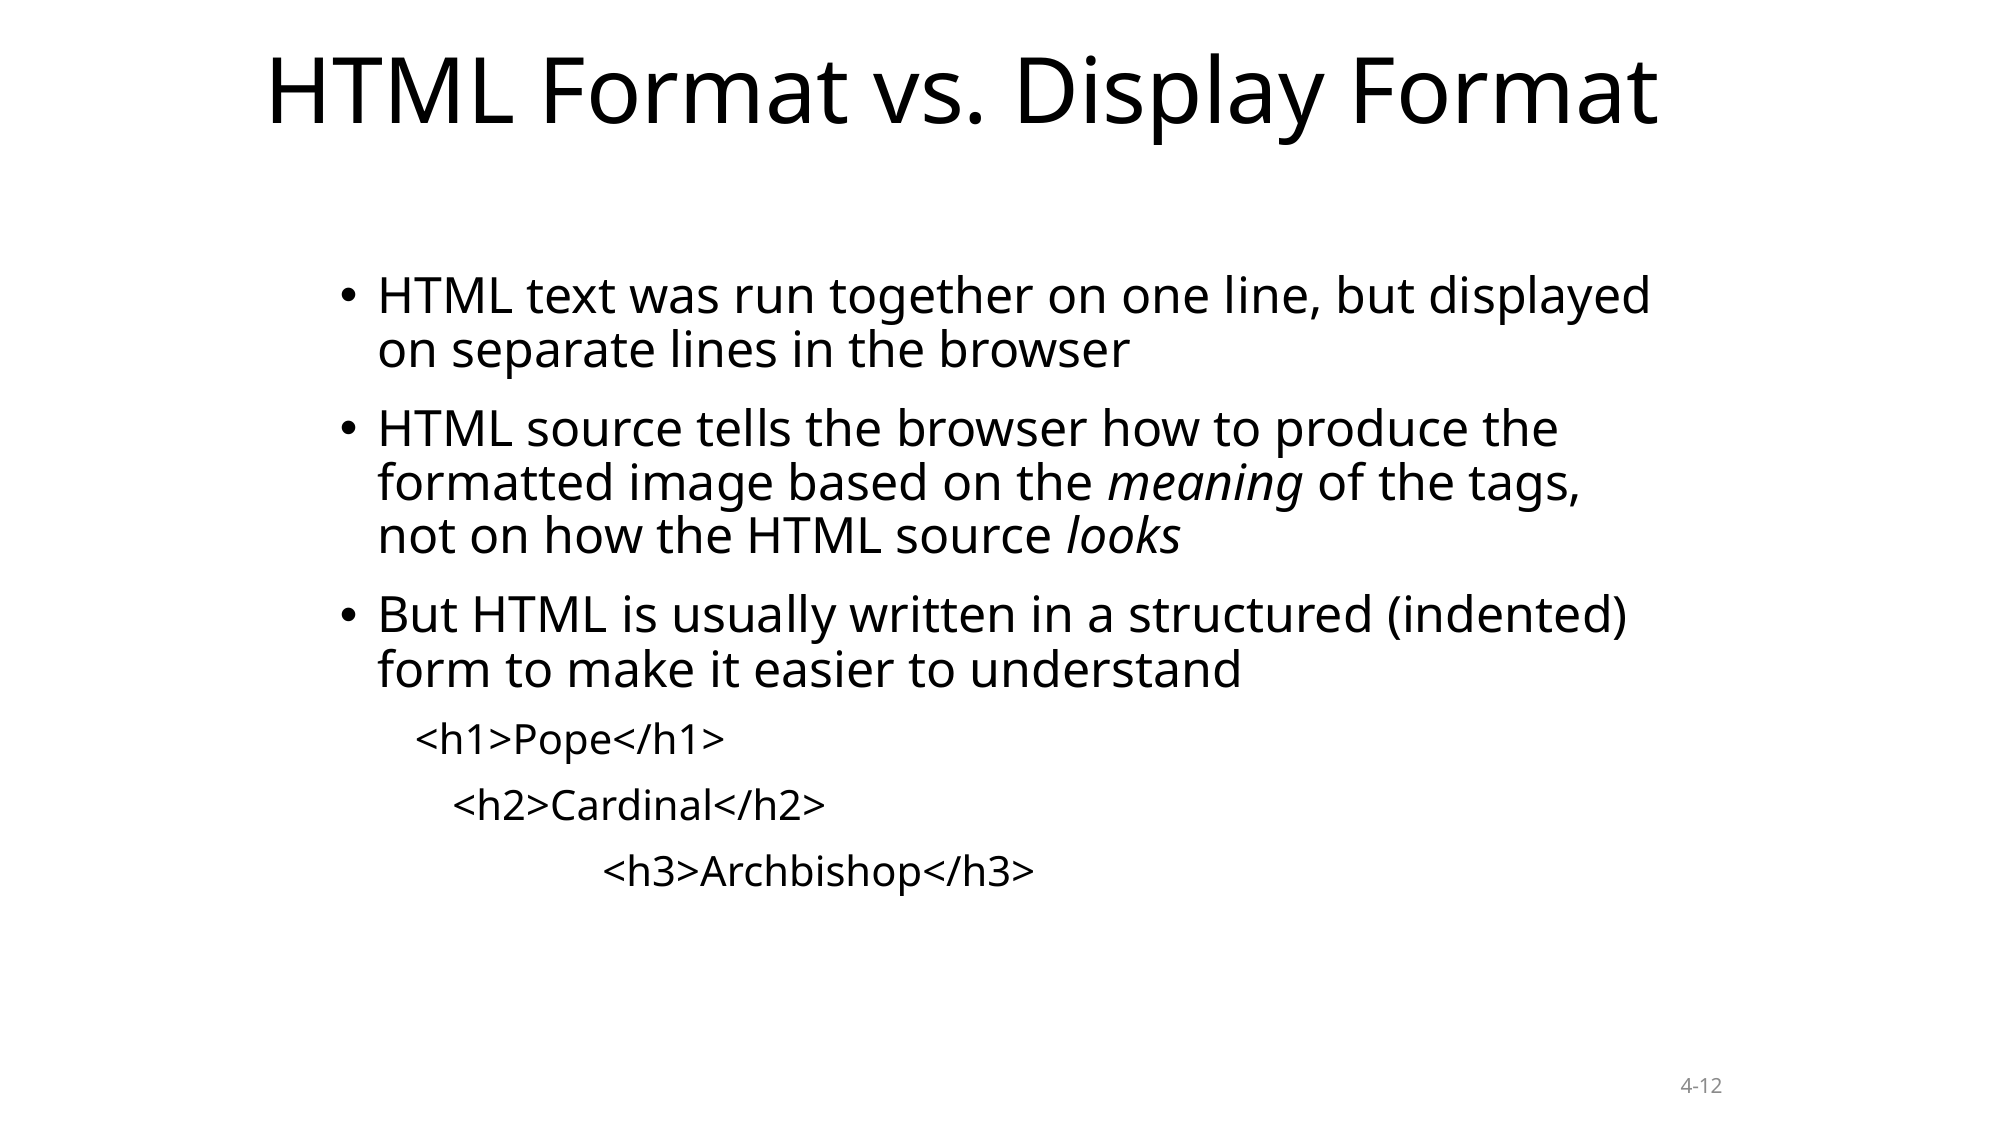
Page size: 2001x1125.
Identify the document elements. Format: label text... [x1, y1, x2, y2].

title HTML Format vs. Display Format [249, 0, 1750, 188]
slide_number 4-12 [1425, 1049, 1738, 1125]
list HTML text was run together on one line, but displayed on separate lines in the browser HTML source tells the browser how to produce the formatted image based on the meaning of the tags, not on how the HTML source looks But HTML is usually written in a structured (indented) form to make it easier to understand <h1>Pope</h1> <h2>Cardinal</h2> <h3>Archbishop</h3> [324, 262, 1688, 1006]
